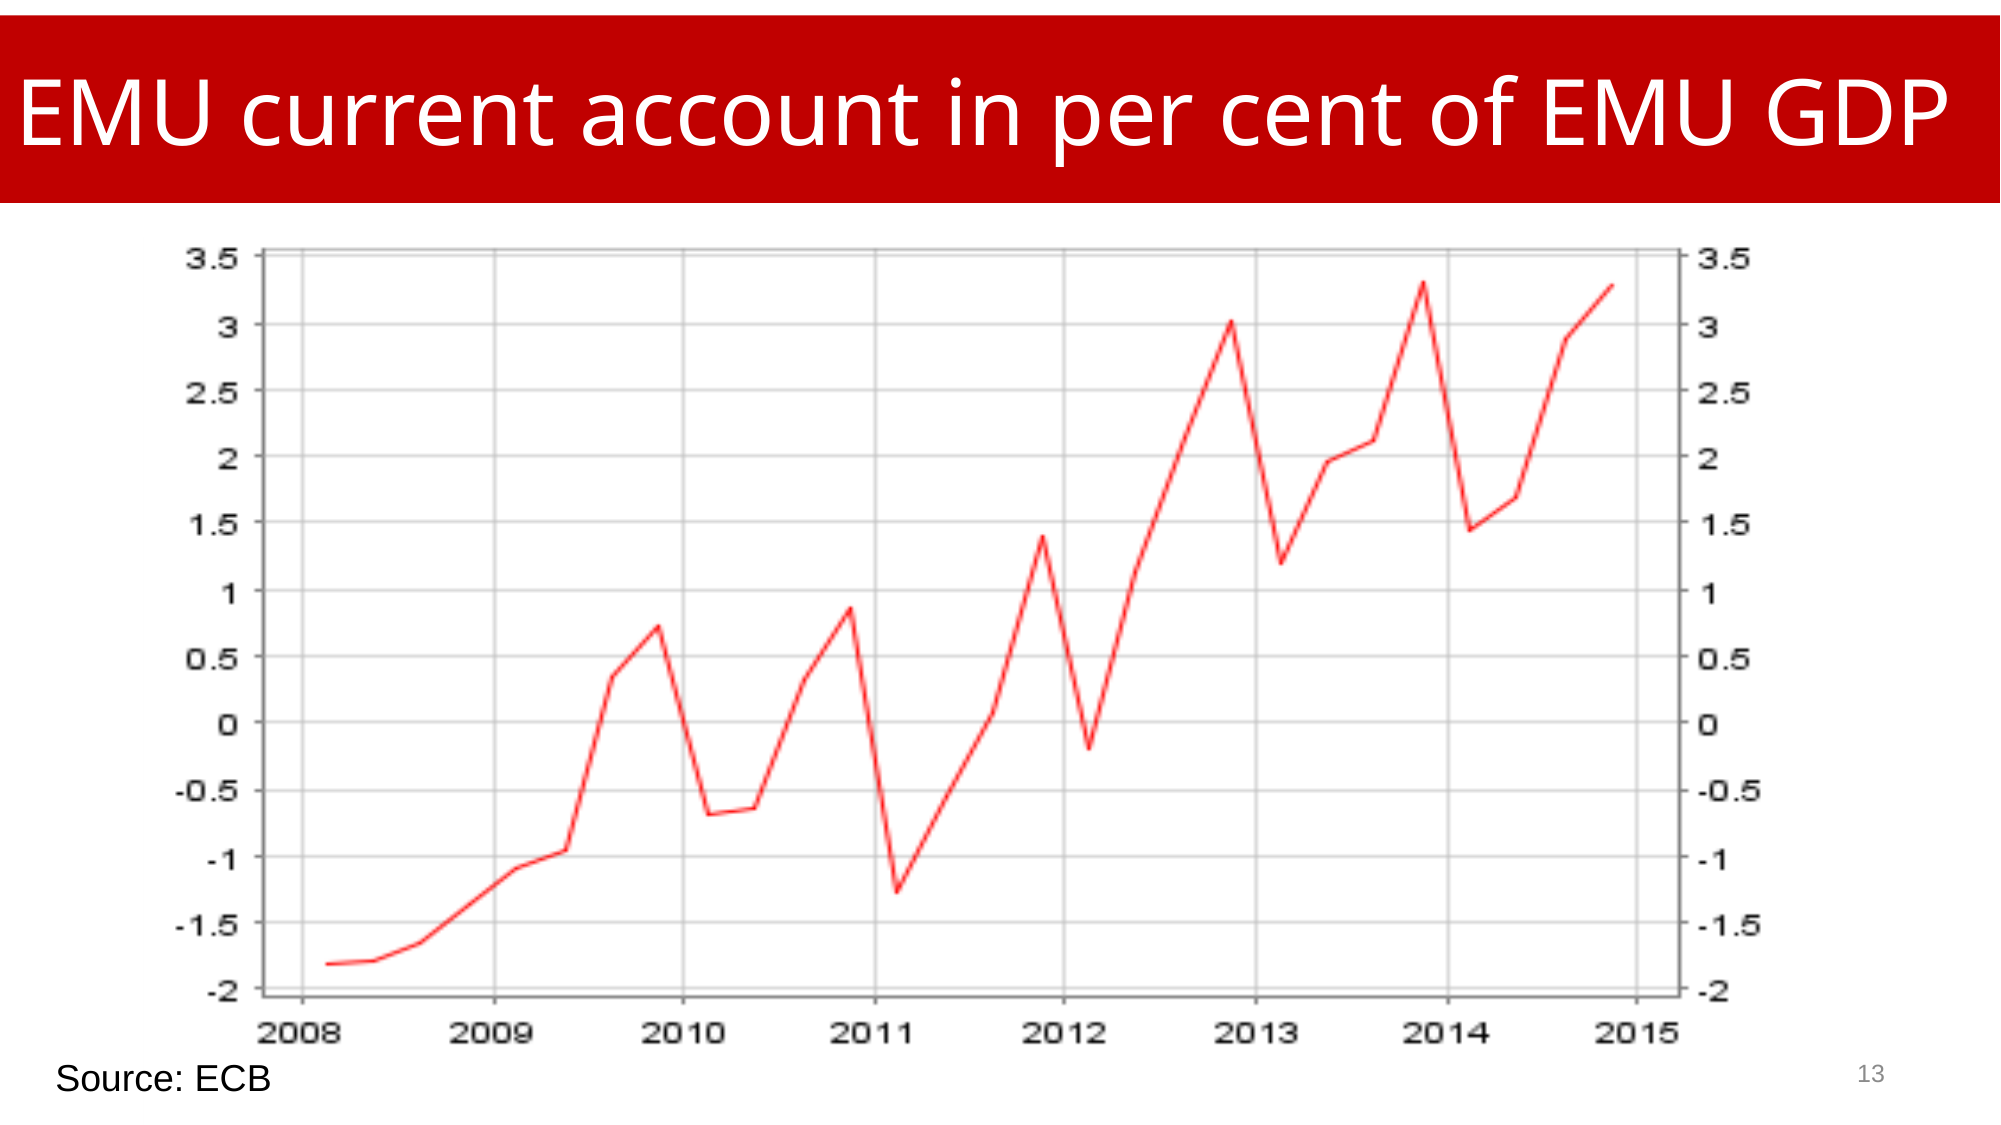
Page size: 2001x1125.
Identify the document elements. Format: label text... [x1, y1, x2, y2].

text_box Source: ECB [40, 1046, 137, 1107]
title EMU current account in per cent of EMU GDP [0, 15, 2000, 203]
slide_number 13 [1804, 1042, 1900, 1103]
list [142, 237, 1801, 1125]
